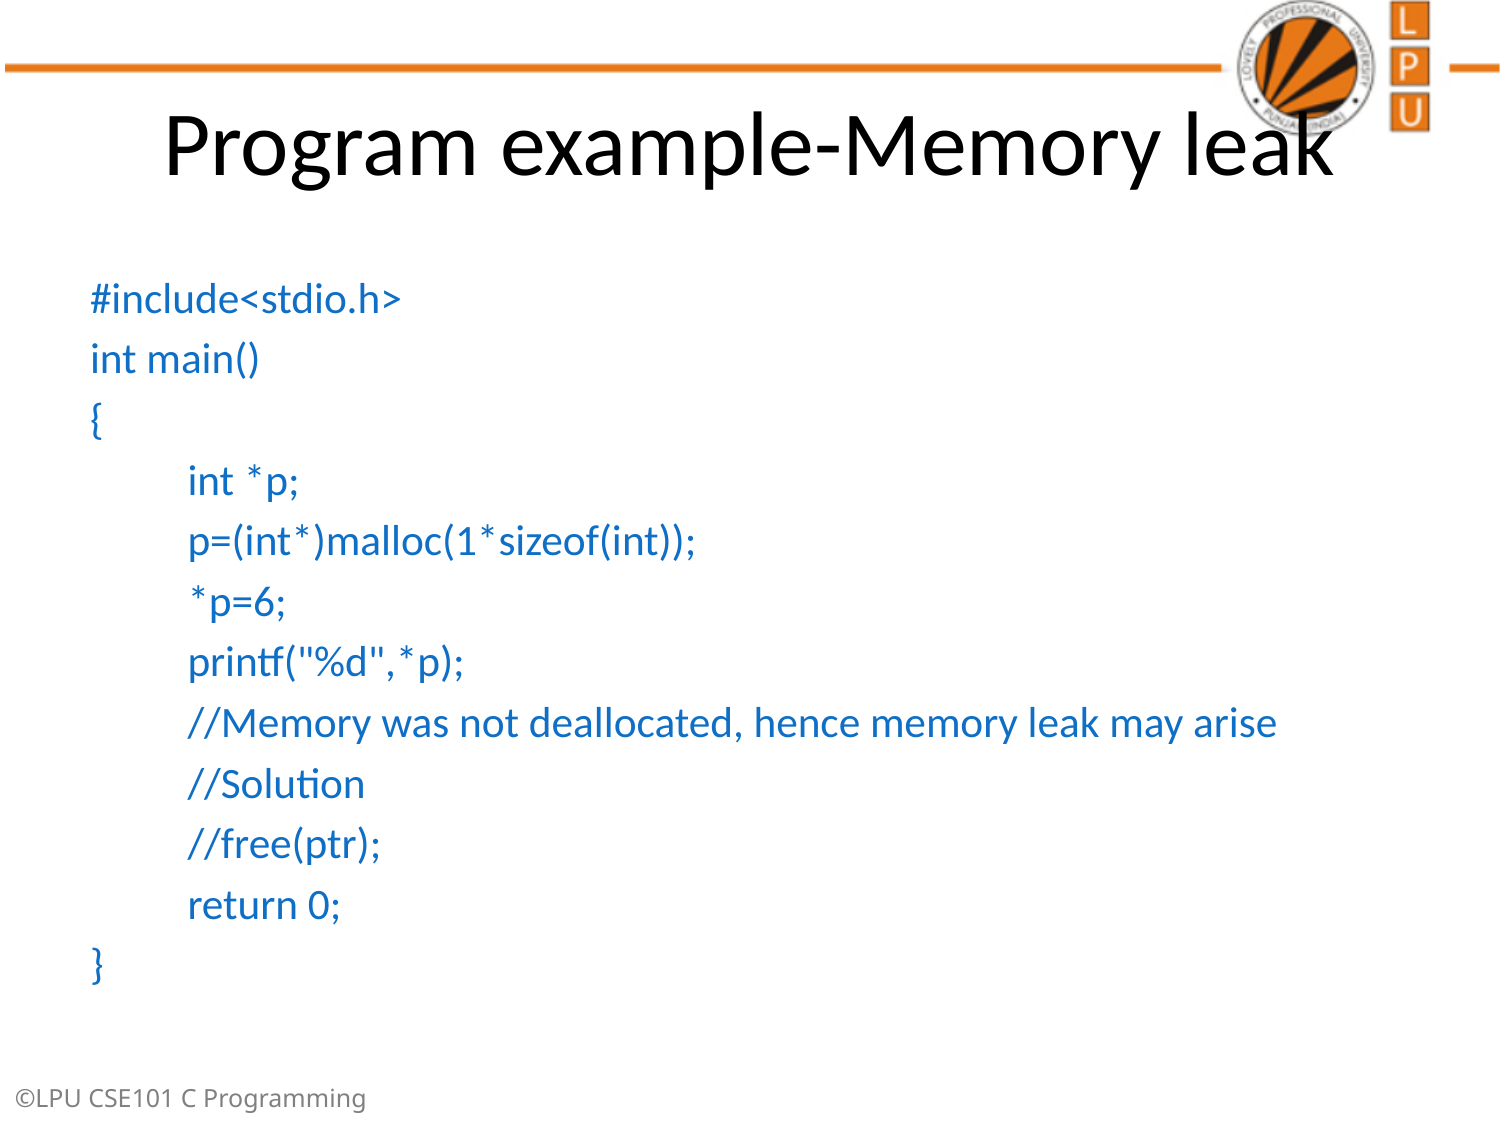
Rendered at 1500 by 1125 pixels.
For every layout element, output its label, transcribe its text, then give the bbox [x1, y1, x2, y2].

title Program example-Memory leak [75, 45, 1425, 233]
picture [5, 0, 1500, 155]
list #include<stdio.h> int main() { int *p; p=(int*)malloc(1*sizeof(int)); *p=6; printf("%d",*p); //Memory was not deallocated, hence memory leak may arise //Solution //free(ptr); return 0; } [75, 262, 1425, 1005]
